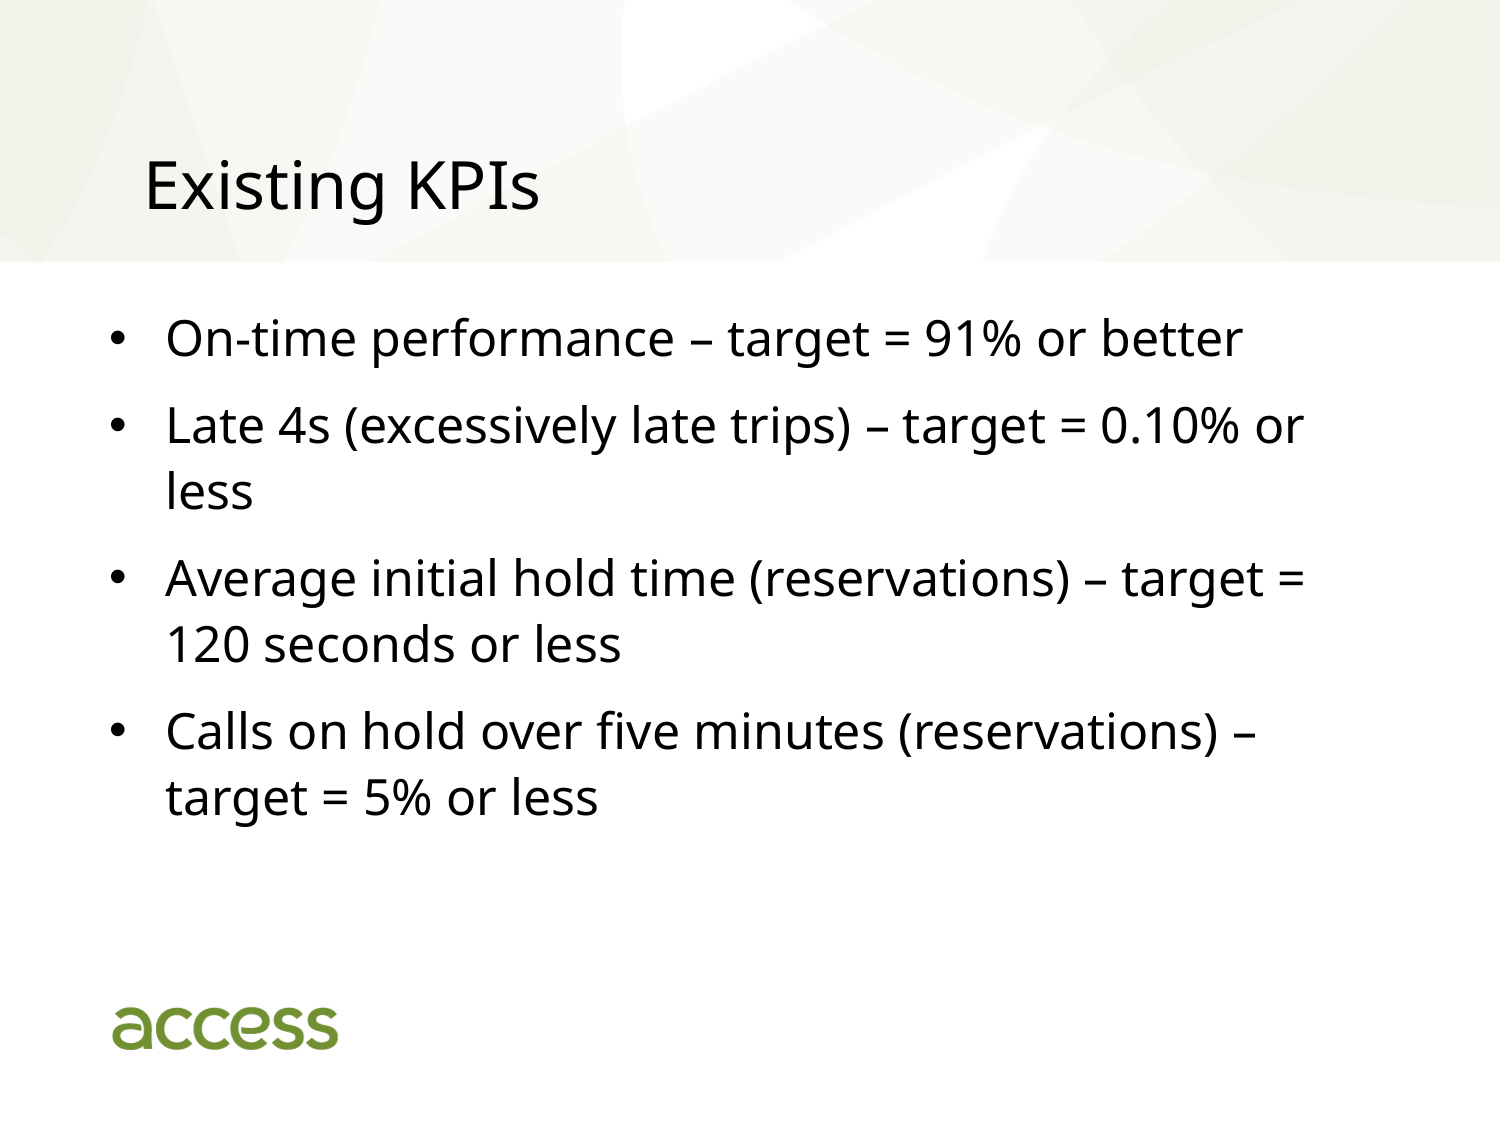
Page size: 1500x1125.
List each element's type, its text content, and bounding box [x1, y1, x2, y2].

text_box On-time performance – target = 91% or better Late 4s (excessively late trips) – target = 0.10% or less Average initial hold time (reservations) – target = 120 seconds or less Calls on hold over five minutes (reservations) – target = 5% or less [94, 293, 1388, 833]
text_box Existing KPIs [128, 135, 1388, 231]
